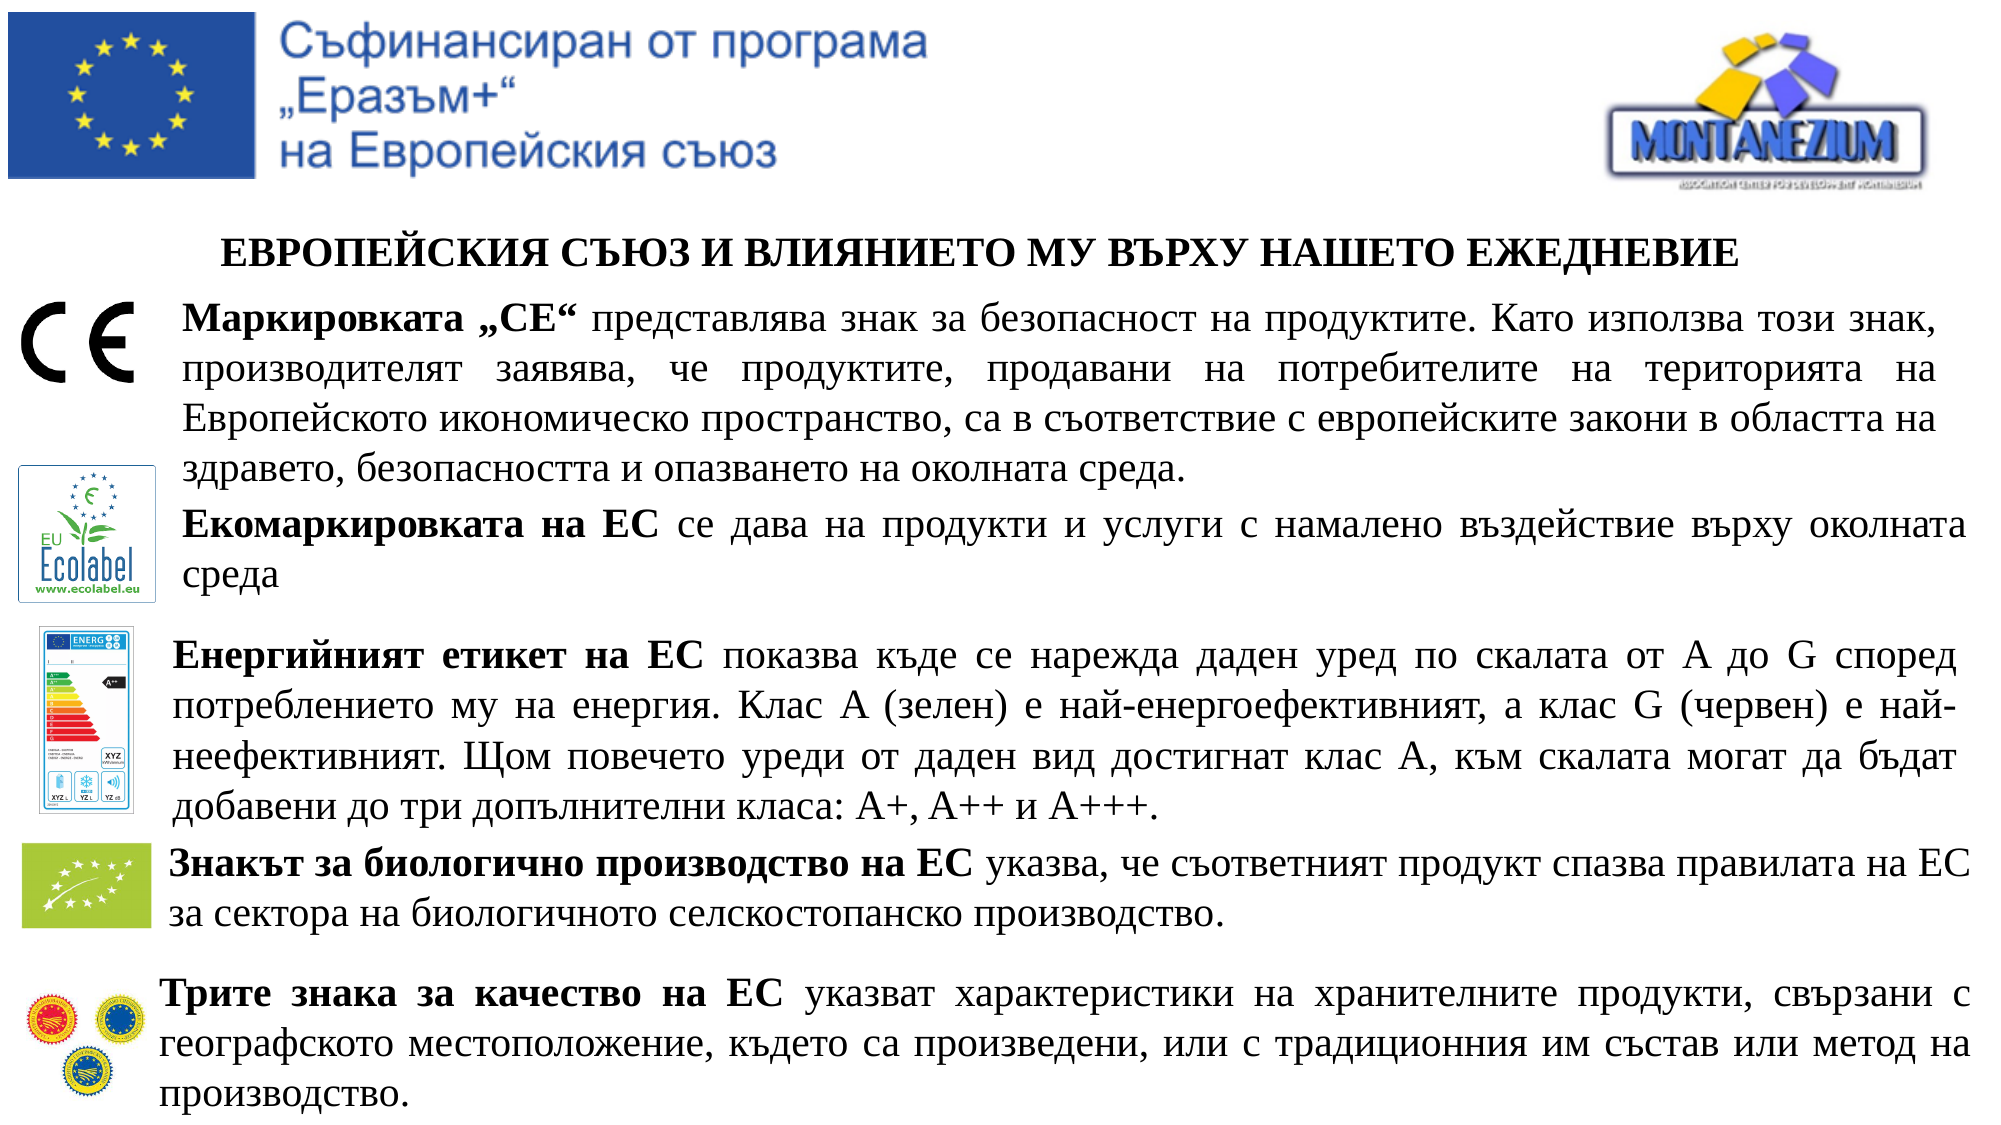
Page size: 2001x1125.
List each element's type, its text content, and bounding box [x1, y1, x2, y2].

text_box [0, 20, 8, 86]
picture [0, 264, 154, 419]
text_box Маркировката „CE“ представлява знак за безопасност на продуктите. Като използва този знак, производителят заявява, че продуктите, продавани на потребителите на територията на Европейското икономическо пространство, са в съответствие с европейските закони в областта на здравето, безопасността и опазването на околната среда. [167, 282, 1952, 488]
text_box ЕВРОПЕЙСКИЯ СЪЮЗ И ВЛИЯНИЕТО МУ ВЪРХУ НАШЕТО ЕЖЕДНЕВИЕ [8, 217, 1952, 332]
picture [26, 980, 147, 1101]
picture [8, 12, 928, 179]
picture [21, 842, 152, 929]
text_box Знакът за биологично производство на ЕС указва, че съответният продукт спазва правилата на ЕС за сектора на биологичното селскостопанско производство. [153, 827, 1987, 943]
picture [1586, 20, 1948, 206]
text_box Енергийният етикет на ЕС показва къде се нарежда даден уред по скалата от A до G според потреблението му на енергия. Клас A (зелен) е най-енергоефективният, а клас G (червен) е най-неефективният. Щом повечето уреди от даден вид достигнат клас A, към скалата могат да бъдат добавени до три допълнителни класа: A+, A++ и A+++. [158, 619, 1973, 827]
text_box Екомаркировката на ЕС се дава на продукти и услуги с намалено въздействие върху околната среда [167, 488, 1982, 604]
text_box [255, 251, 1587, 282]
text_box Трите знака за качество на ЕС указват характеристики на хранителните продукти, свързани с географското местоположение, където са произведени, или с традиционния им състав или метод на производство. [144, 957, 1987, 1122]
picture [39, 626, 134, 814]
picture [17, 465, 156, 603]
